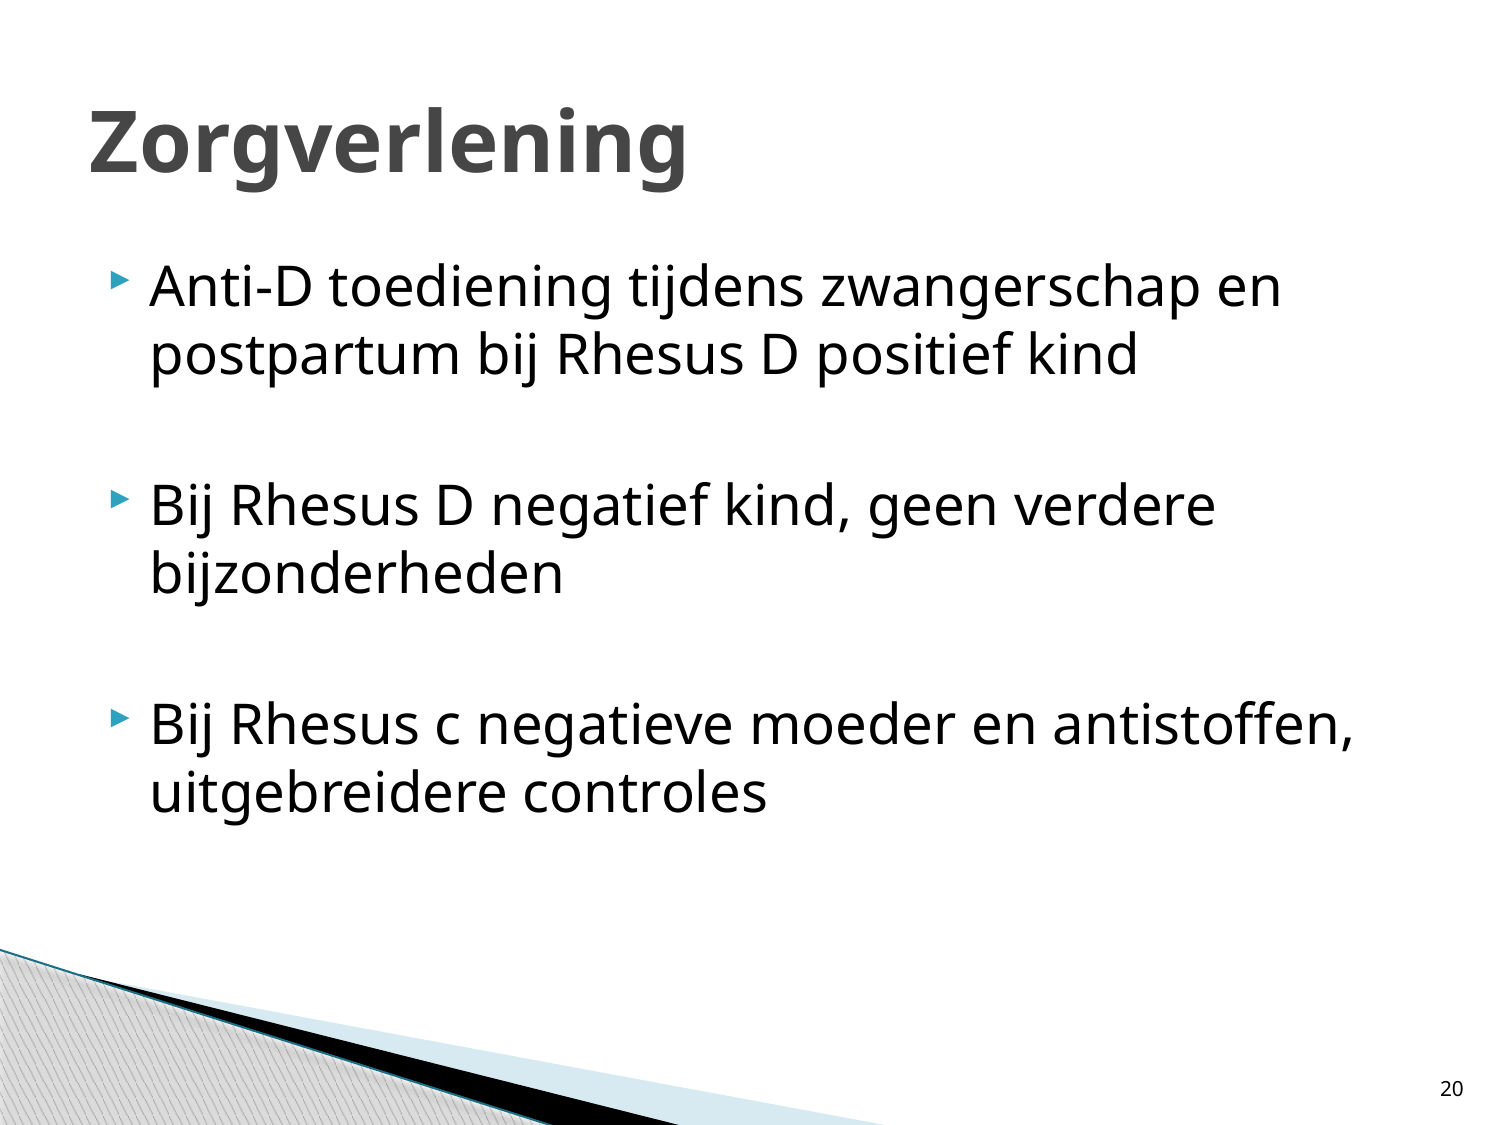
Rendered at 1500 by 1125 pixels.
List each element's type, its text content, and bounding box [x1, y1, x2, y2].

list Anti-D toediening tijdens zwangerschap en postpartum bij Rhesus D positief kind Bij Rhesus D negatief kind, geen verdere bijzonderheden Bij Rhesus c negatieve moeder en antistoffen, uitgebreidere controles [75, 243, 1425, 986]
title Zorgverlening [75, 45, 1425, 233]
slide_number 20 [1418, 1051, 1479, 1112]
